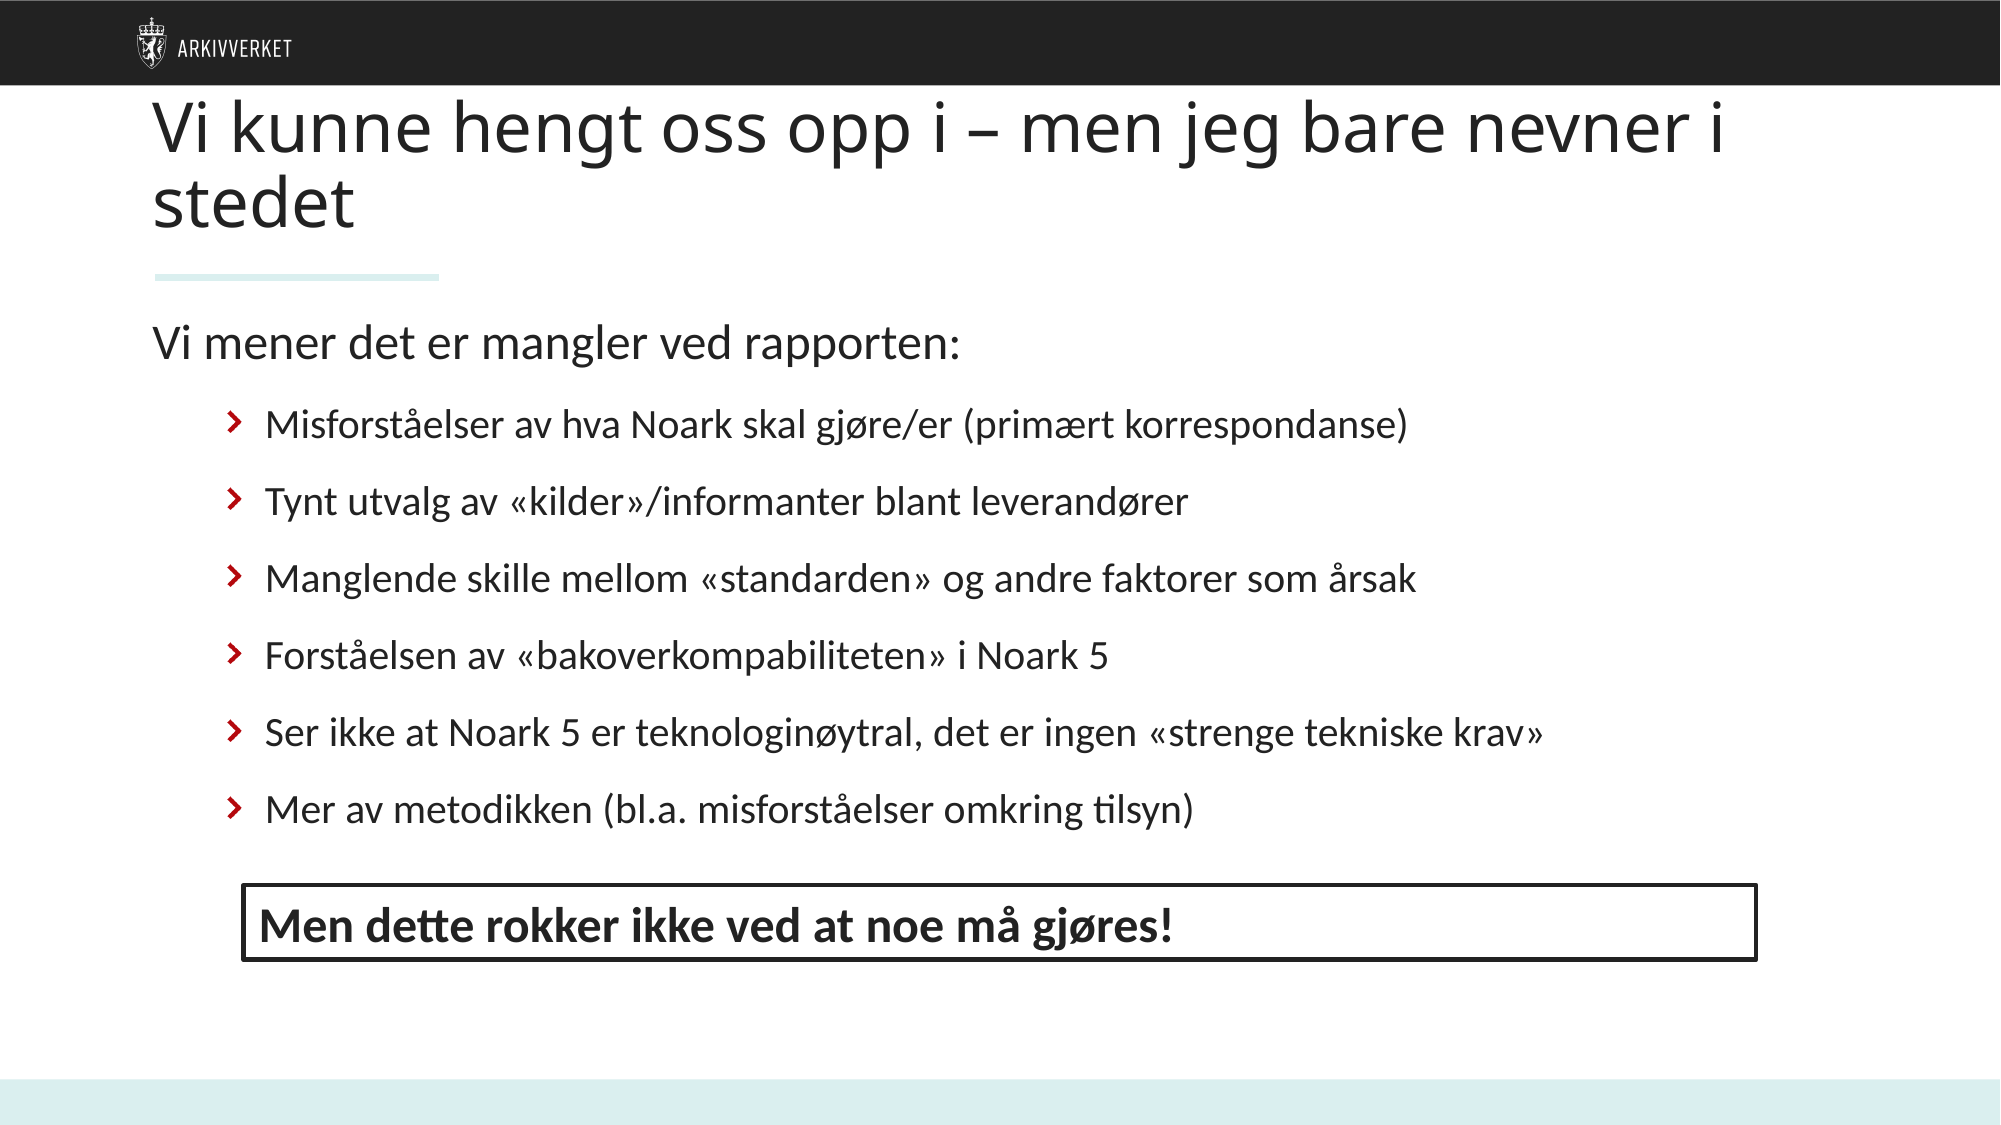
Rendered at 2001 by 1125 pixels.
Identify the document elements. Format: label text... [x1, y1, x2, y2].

picture [227, 410, 242, 433]
picture [227, 564, 242, 587]
text_box Men dette rokker ikke ved at noe må gjøres! [243, 885, 1756, 960]
list Vi mener det er mangler ved rapporten: Misforståelser av hva Noark skal gjøre/er (primært korrespondanse) Tynt utvalg av «kilder»/informanter blant leverandører Manglende skille mellom «standarden» og andre faktorer som årsak Forståelsen av «bakoverkompabiliteten» i Noark 5 Ser ikke at Noark 5 er teknologinøytral, det er ingen «strenge tekniske krav» Mer av metodikken (bl.a. misforståelser omkring tilsyn) [137, 274, 1792, 991]
picture [227, 642, 242, 664]
picture [120, 0, 308, 86]
title Vi kunne hengt oss opp i – men jeg bare nevner i stedet [137, 85, 1863, 278]
picture [227, 487, 242, 510]
picture [227, 719, 242, 742]
picture [227, 796, 242, 819]
